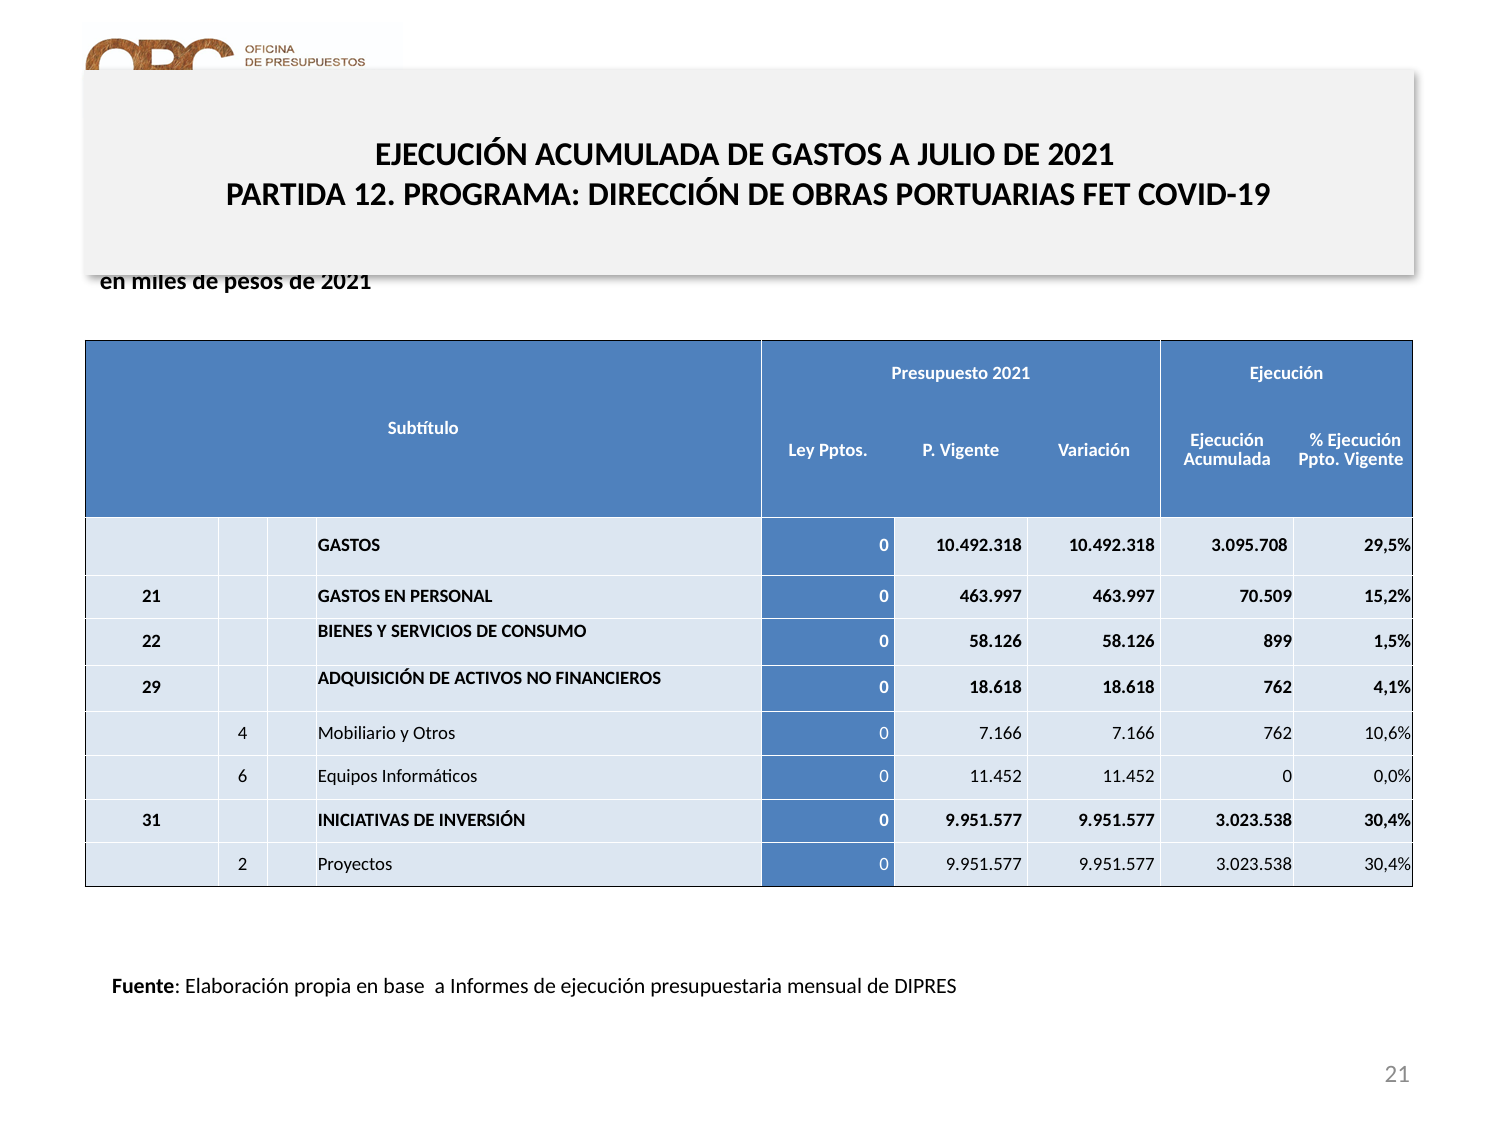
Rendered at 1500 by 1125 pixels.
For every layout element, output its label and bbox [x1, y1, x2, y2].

table_cell [268, 576, 316, 618]
table_cell [1161, 384, 1412, 517]
table_header [86, 341, 761, 517]
table_cell [1028, 666, 1160, 711]
table_cell [1161, 576, 1293, 618]
table_cell [219, 666, 267, 711]
table_cell [317, 712, 761, 755]
table_cell [86, 800, 218, 842]
slide_number [1074, 1042, 1425, 1103]
table_cell [317, 843, 761, 886]
table_cell [1294, 666, 1412, 711]
table_cell [762, 843, 894, 886]
table_cell [895, 843, 1027, 886]
table_cell [268, 518, 316, 575]
table_cell [268, 756, 316, 799]
table_cell [895, 518, 1027, 575]
table_cell [1161, 756, 1293, 799]
table_cell [895, 712, 1027, 755]
table_cell [86, 619, 218, 665]
table_cell [895, 666, 1027, 711]
table_cell [1028, 843, 1160, 886]
table_cell [1294, 518, 1412, 575]
table_cell [1028, 712, 1160, 755]
table_cell [268, 843, 316, 886]
table_cell [762, 576, 894, 618]
table_cell [1294, 712, 1412, 755]
table_cell [219, 800, 267, 842]
table_cell [1028, 619, 1160, 665]
table_cell [268, 712, 316, 755]
table_cell [317, 800, 761, 842]
table_cell [762, 712, 894, 755]
table_cell [317, 756, 761, 799]
table_cell [762, 384, 1160, 517]
table_cell [268, 619, 316, 665]
table_cell [1294, 576, 1412, 618]
table_cell [219, 518, 267, 575]
table_cell [1294, 843, 1412, 886]
table_header [762, 341, 1160, 384]
table_cell [895, 756, 1027, 799]
table_cell [86, 756, 218, 799]
table_cell [86, 576, 218, 618]
table_cell [317, 666, 761, 711]
table_cell [895, 800, 1027, 842]
table_cell [762, 666, 894, 711]
table_header [1161, 341, 1412, 384]
table_cell [1161, 619, 1293, 665]
table_cell [1161, 800, 1293, 842]
table_cell [1028, 518, 1160, 575]
title [85, 70, 1413, 275]
text_box [85, 275, 1376, 305]
table_cell [762, 619, 894, 665]
table_cell [317, 518, 761, 575]
table_cell [895, 576, 1027, 618]
table_cell [762, 800, 894, 842]
footer [97, 964, 1377, 1001]
table_cell [219, 619, 267, 665]
table_cell [895, 619, 1027, 665]
table_cell [1294, 756, 1412, 799]
table_cell [86, 843, 218, 886]
table_cell [86, 712, 218, 755]
table_cell [268, 666, 316, 711]
picture [82, 22, 403, 118]
table_cell [219, 843, 267, 886]
table_cell [762, 756, 894, 799]
table_cell [1028, 756, 1160, 799]
table_cell [317, 619, 761, 665]
table_cell [219, 576, 267, 618]
table_cell [1294, 619, 1412, 665]
table_cell [219, 712, 267, 755]
table_cell [219, 756, 267, 799]
table_cell [1161, 712, 1293, 755]
table_cell [1028, 800, 1160, 842]
table_cell [86, 518, 218, 575]
table_cell [1161, 843, 1293, 886]
table_cell [762, 518, 894, 575]
table_cell [1161, 518, 1293, 575]
table_cell [1161, 666, 1293, 711]
table_cell [317, 576, 761, 618]
table_cell [1294, 800, 1412, 842]
table_cell [1028, 576, 1160, 618]
table_cell [86, 666, 218, 711]
table_cell [268, 800, 316, 842]
